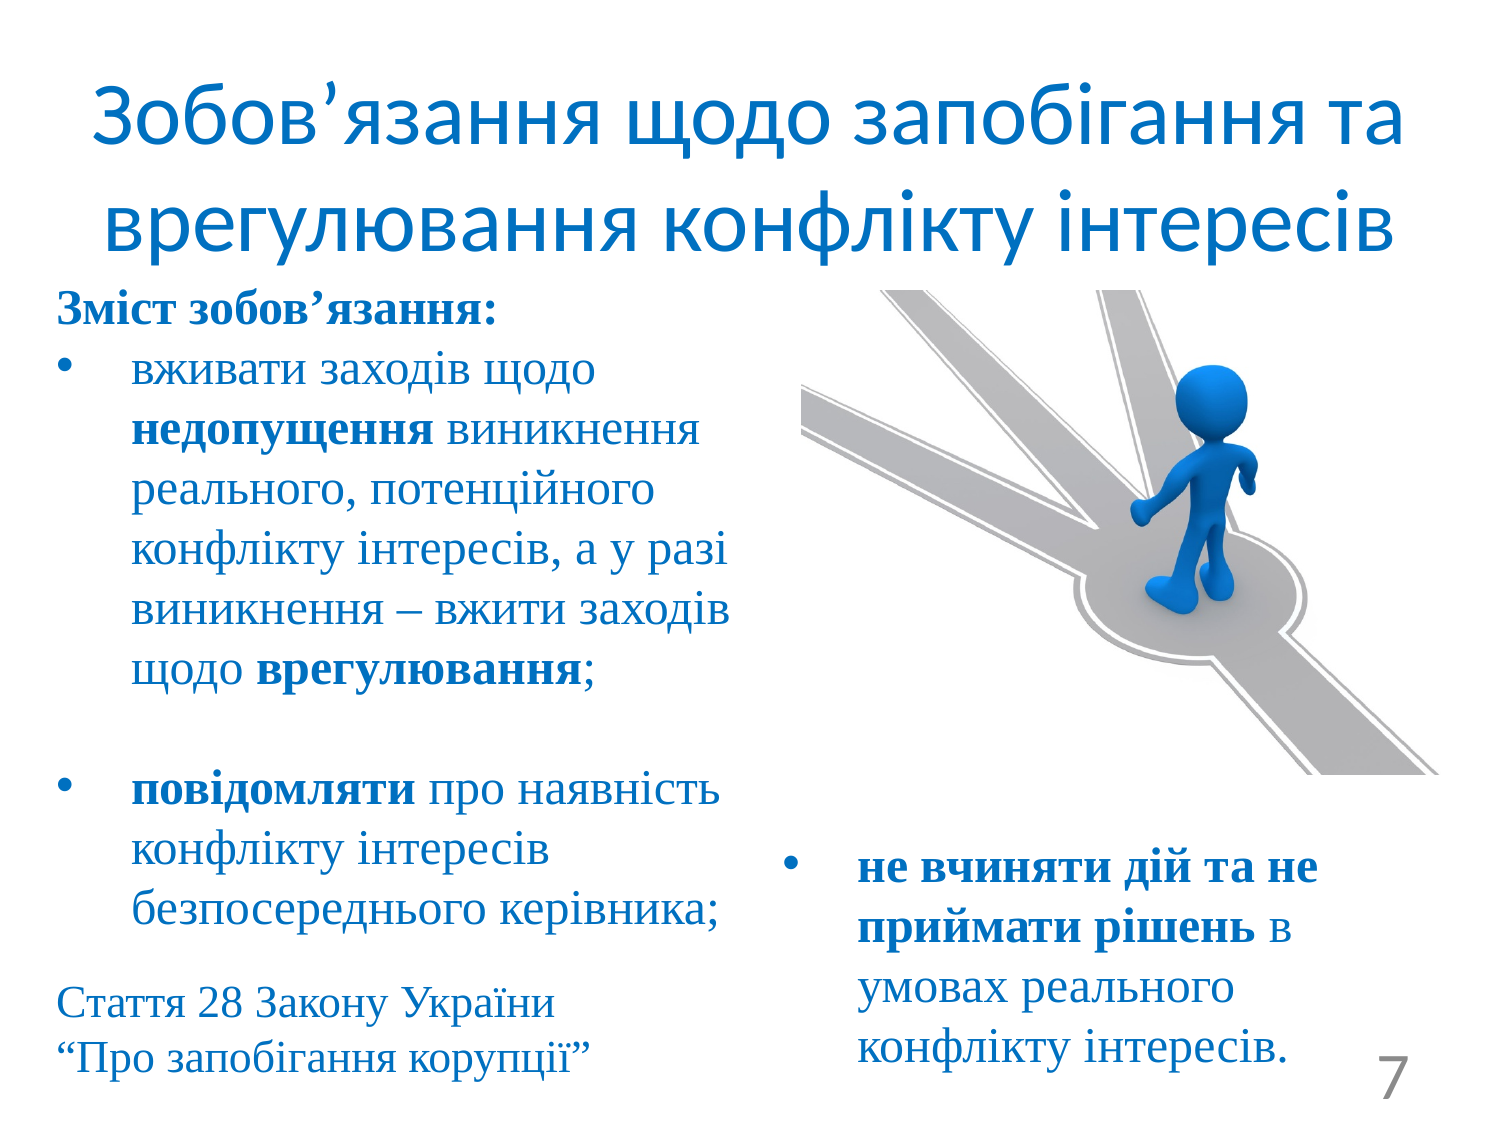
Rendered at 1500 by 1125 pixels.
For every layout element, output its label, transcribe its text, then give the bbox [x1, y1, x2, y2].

text_box Стаття 28 Закону України “Про запобігання корупції” [41, 964, 680, 1089]
title Зобов’язання щодо запобігання та врегулювання конфлікту інтересів [75, 45, 1425, 279]
picture [800, 290, 1448, 776]
text_box Зміст зобов’язання: вживати заходів щодо недопущення виникнення реального, потенційного конфлікту інтересів, а у разі виникнення – вжити заходів щодо врегулювання; повідомляти про наявність конфлікту інтересів безпосереднього керівника; [41, 267, 869, 942]
text_box не вчиняти дій та не приймати рішень в умовах реального конфлікту інтересів. [767, 824, 1471, 1080]
slide_number 7 [1074, 1042, 1425, 1103]
